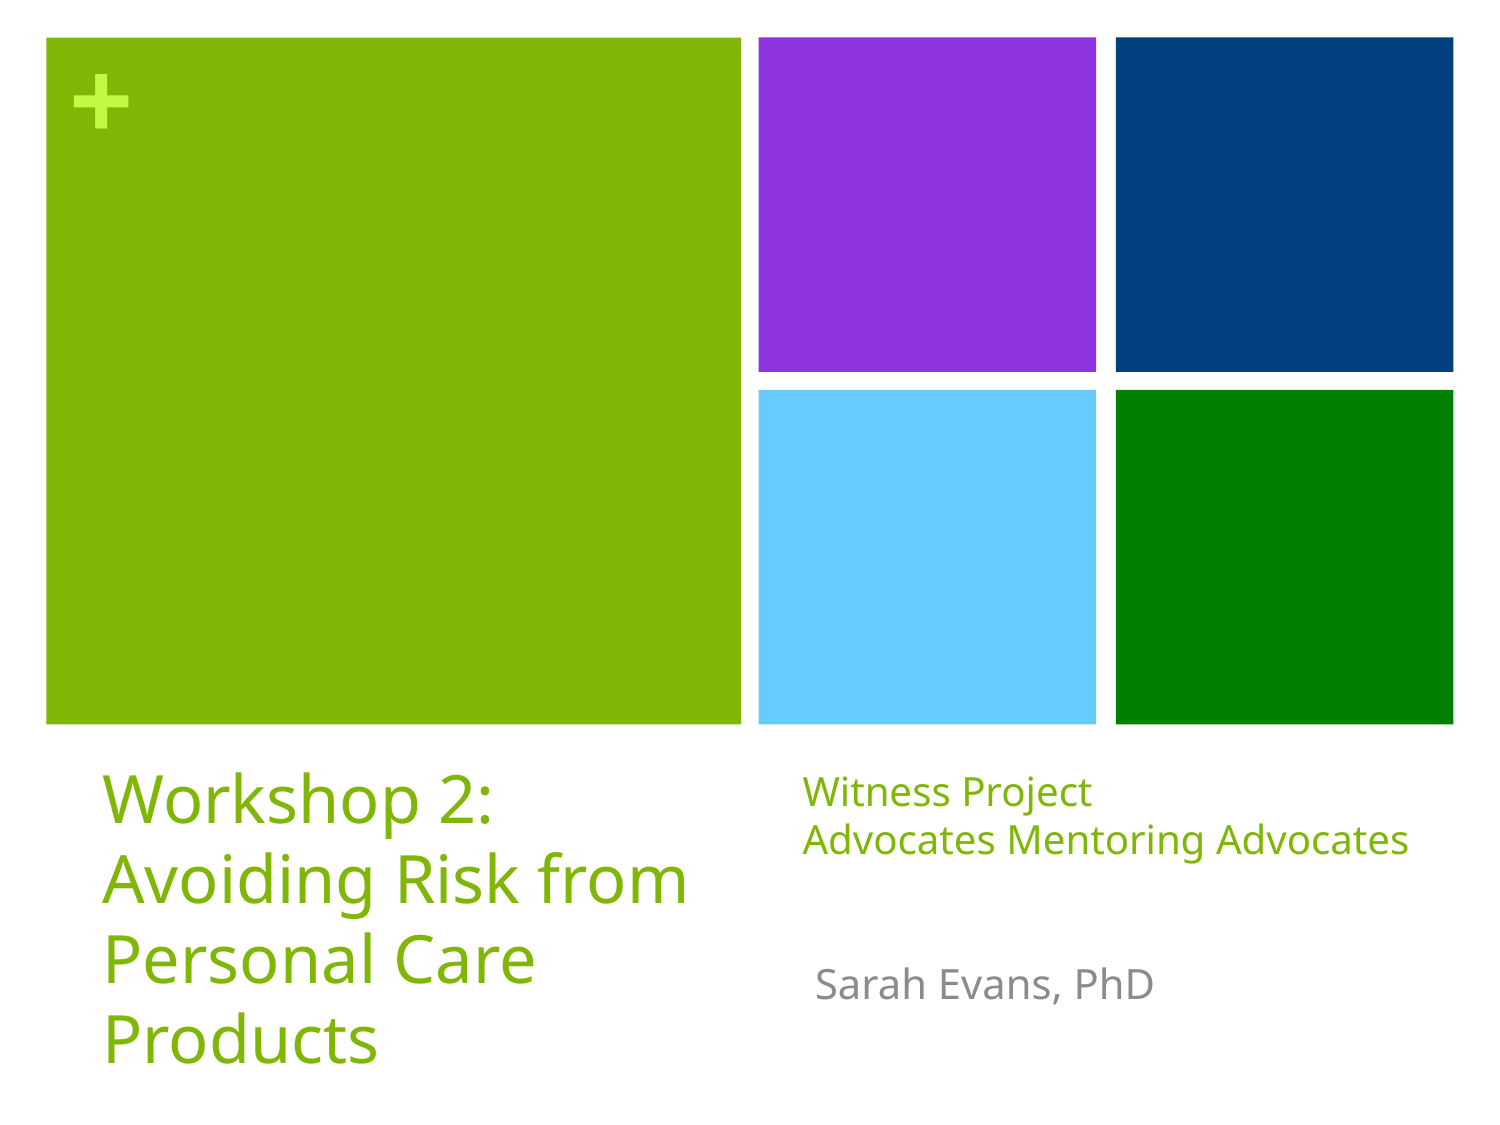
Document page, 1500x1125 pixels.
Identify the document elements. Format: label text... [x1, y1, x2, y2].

subtitle Sarah Evans, PhD [800, 950, 1463, 1073]
text_box Workshop 2: Avoiding Risk from Personal Care Products [87, 749, 750, 1125]
title Witness Project Advocates Mentoring Advocates [787, 758, 1450, 912]
